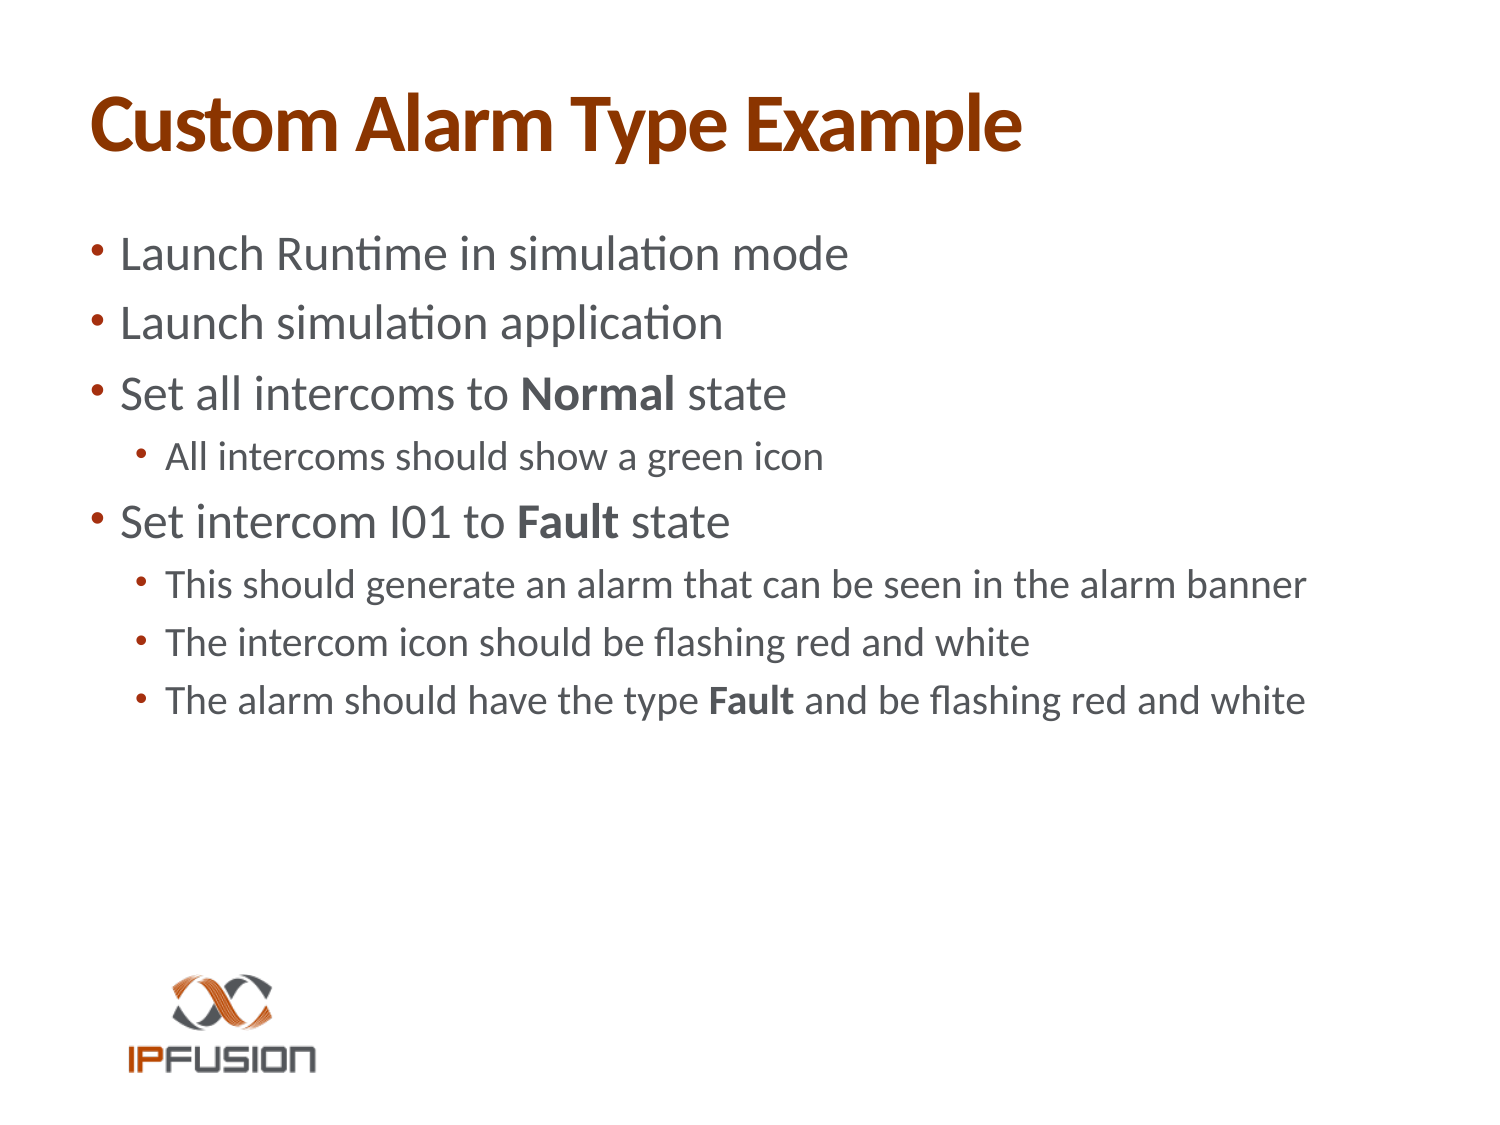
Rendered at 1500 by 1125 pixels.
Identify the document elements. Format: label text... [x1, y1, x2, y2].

title Custom Alarm Type Example [75, 35, 1425, 200]
list Launch Runtime in simulation mode Launch simulation application Set all intercoms to Normal state All intercoms should show a green icon Set intercom I01 to Fault state This should generate an alarm that can be seen in the alarm banner The intercom icon should be flashing red and white The alarm should have the type Fault and be flashing red and white [75, 212, 1425, 1050]
picture [112, 1050, 332, 1073]
